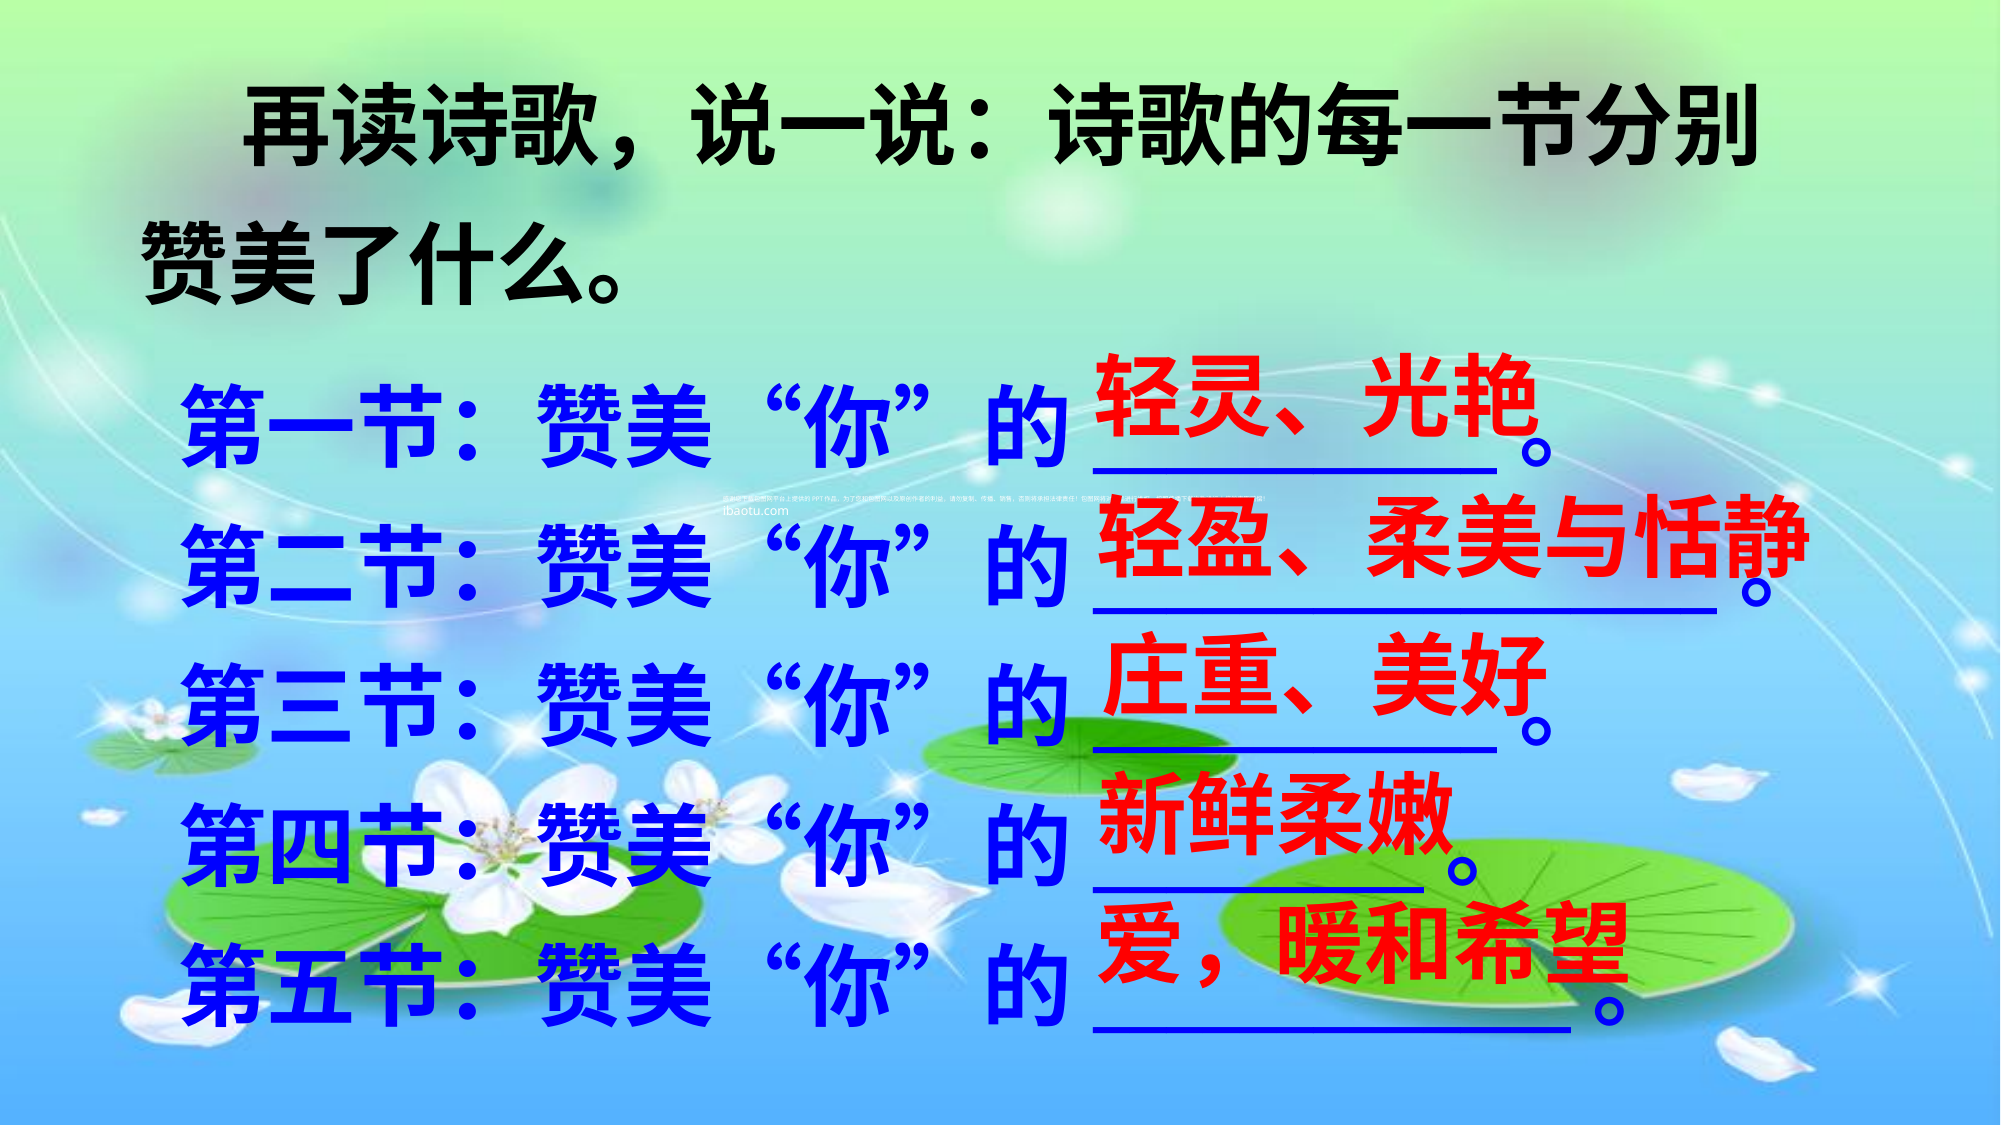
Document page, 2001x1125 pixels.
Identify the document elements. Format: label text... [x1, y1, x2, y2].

text_box 再读诗歌，说一说：诗歌的每一节分别赞美了什么。 [118, 26, 1820, 326]
picture [0, 0, 2001, 1125]
text_box 新鲜柔嫩 [1076, 747, 1476, 875]
text_box 庄重、美好 [1081, 608, 1570, 737]
text_box 轻盈、柔美与恬静 [1076, 470, 1833, 599]
text_box 轻灵、光艳 [1073, 330, 1561, 458]
text_box 爱，暖和希望 [1075, 877, 1653, 1005]
text_box 第一节：赞美“你”的___________。 第二节：赞美“你”的_________________。 第三节：赞美“你”的___________。 第四节：赞美“你”的_________。 第五节：赞美“你”的_____________。 [156, 328, 1875, 1047]
